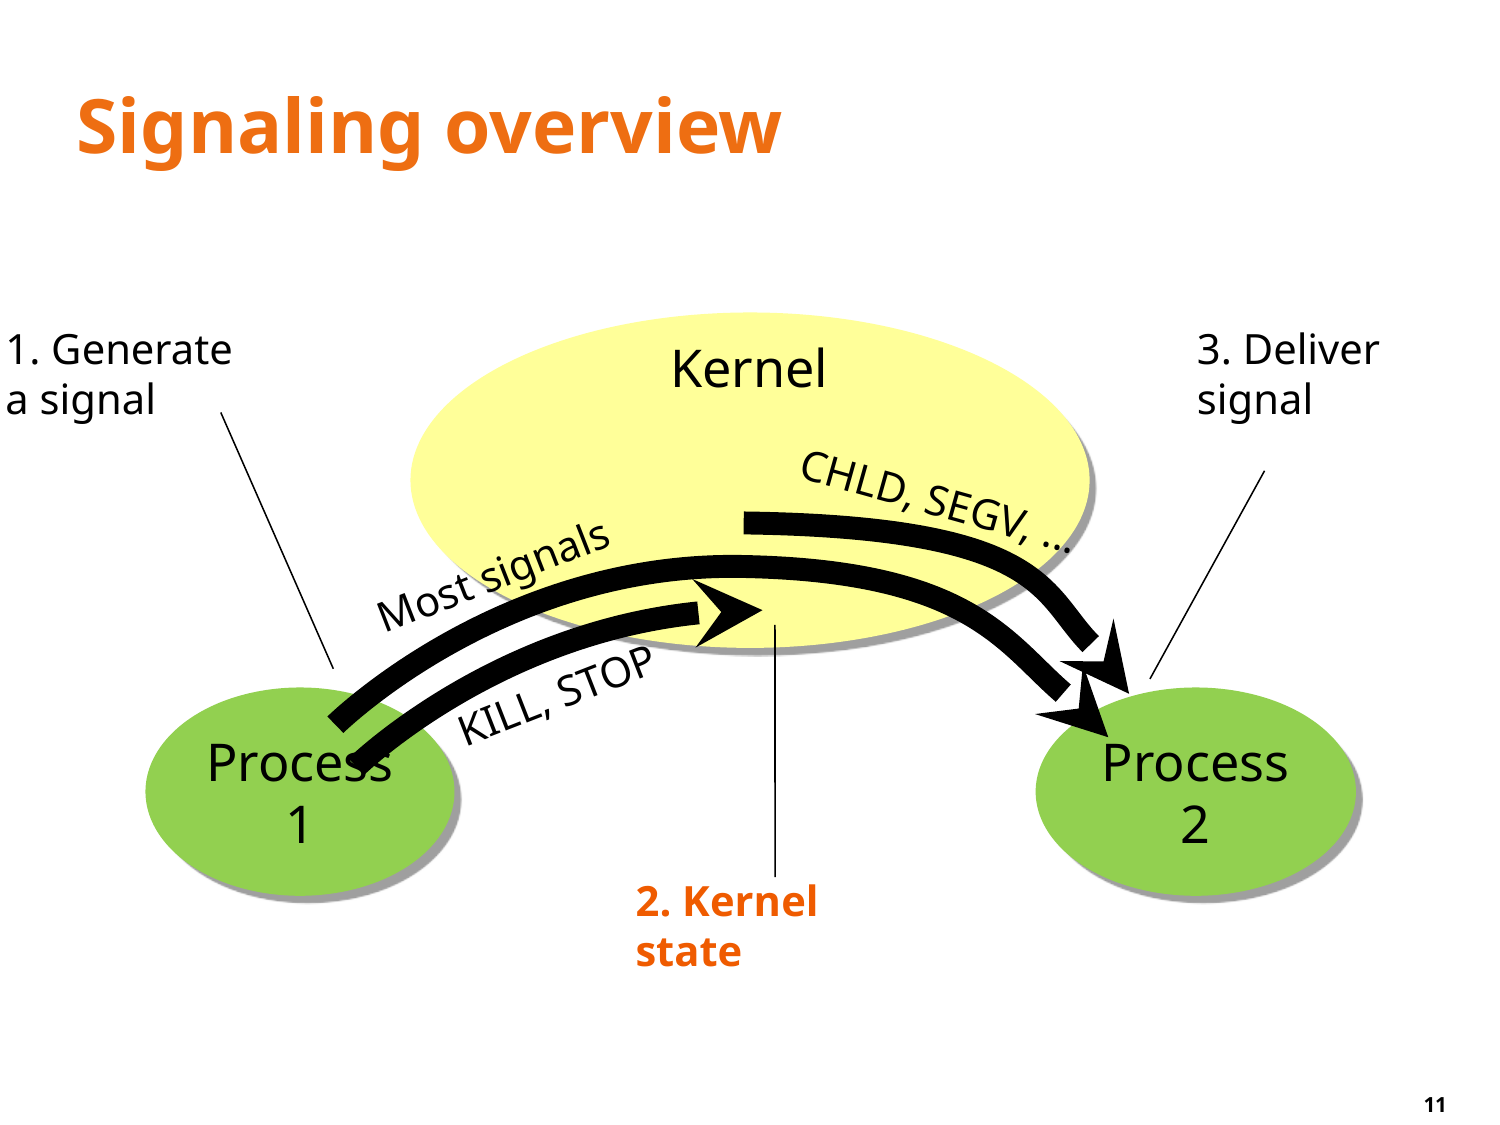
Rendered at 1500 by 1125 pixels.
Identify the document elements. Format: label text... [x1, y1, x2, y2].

text_box [642, 312, 858, 321]
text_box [16, 322, 1374, 926]
title Signaling overview [61, 60, 1438, 187]
